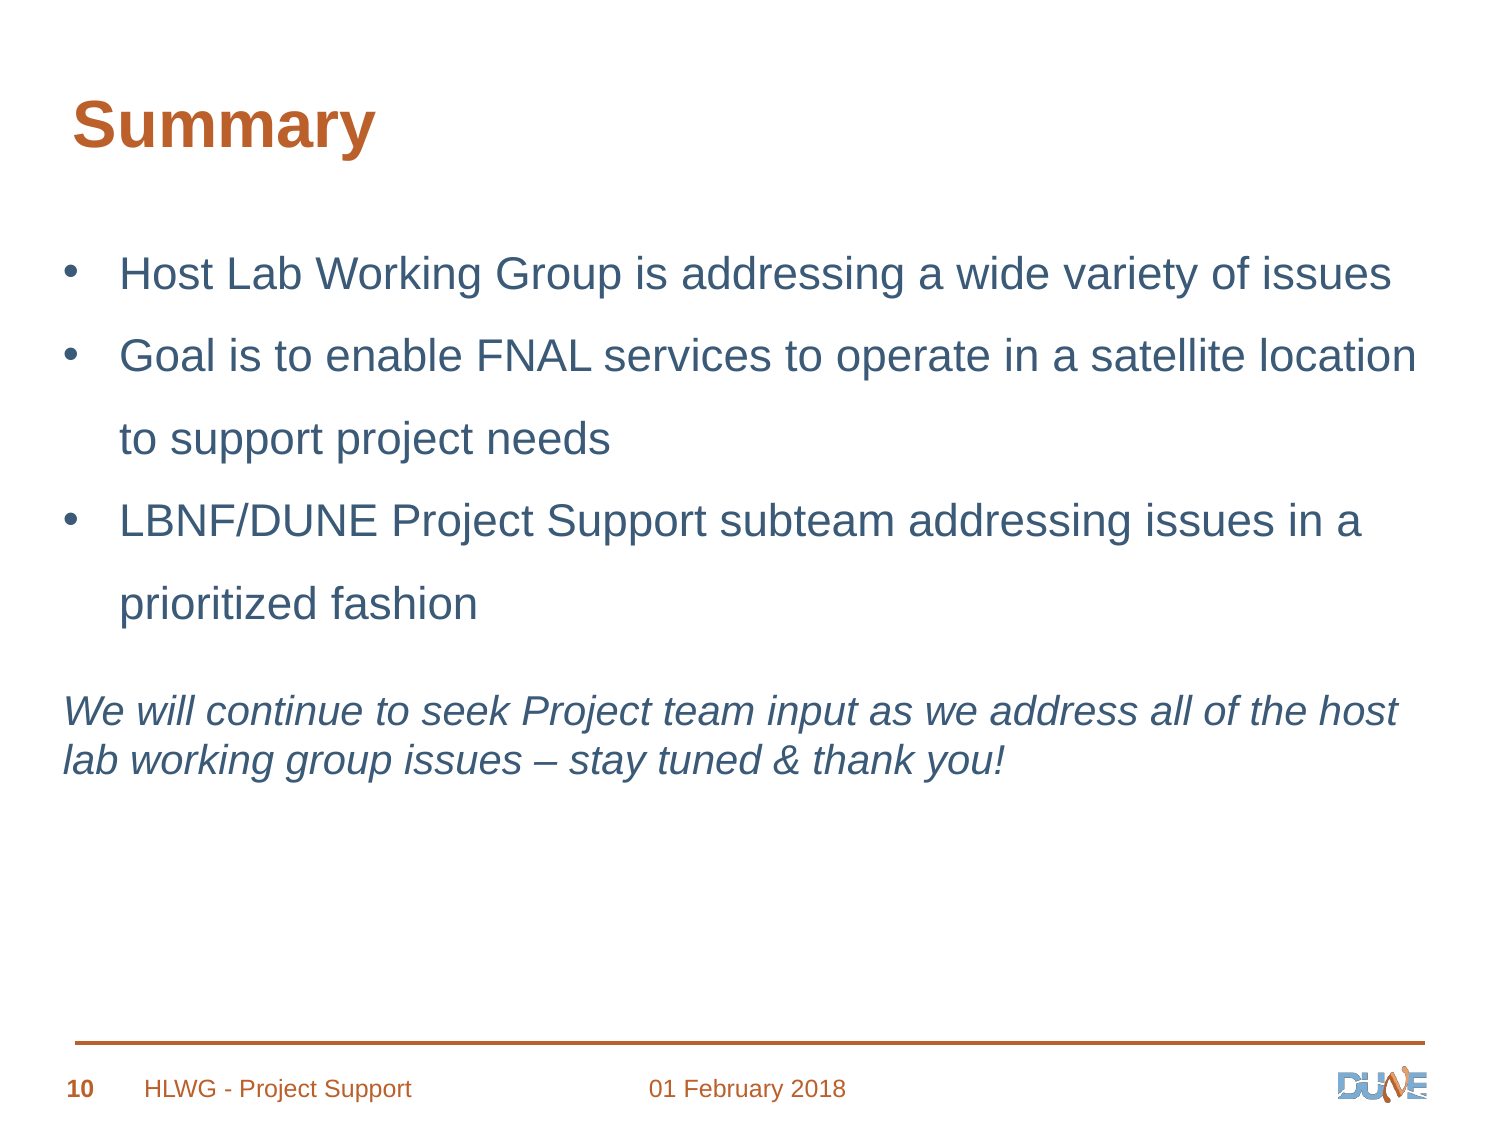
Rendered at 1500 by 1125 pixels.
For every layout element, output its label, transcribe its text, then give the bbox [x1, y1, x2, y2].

footer HLWG - Project Support [142, 1072, 600, 1103]
picture [1338, 1066, 1427, 1103]
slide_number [646, 1072, 966, 1103]
title Summary [72, 81, 1428, 162]
slide_number 10 [39, 1072, 95, 1103]
list Host Lab Working Group is addressing a wide variety of issues Goal is to enable FNAL services to operate in a satellite location to support project needs LBNF/DUNE Project Support subteam addressing issues in a prioritized fashion We will continue to seek Project team input as we address all of the host lab working group issues – stay tuned & thank you! [62, 216, 1438, 845]
